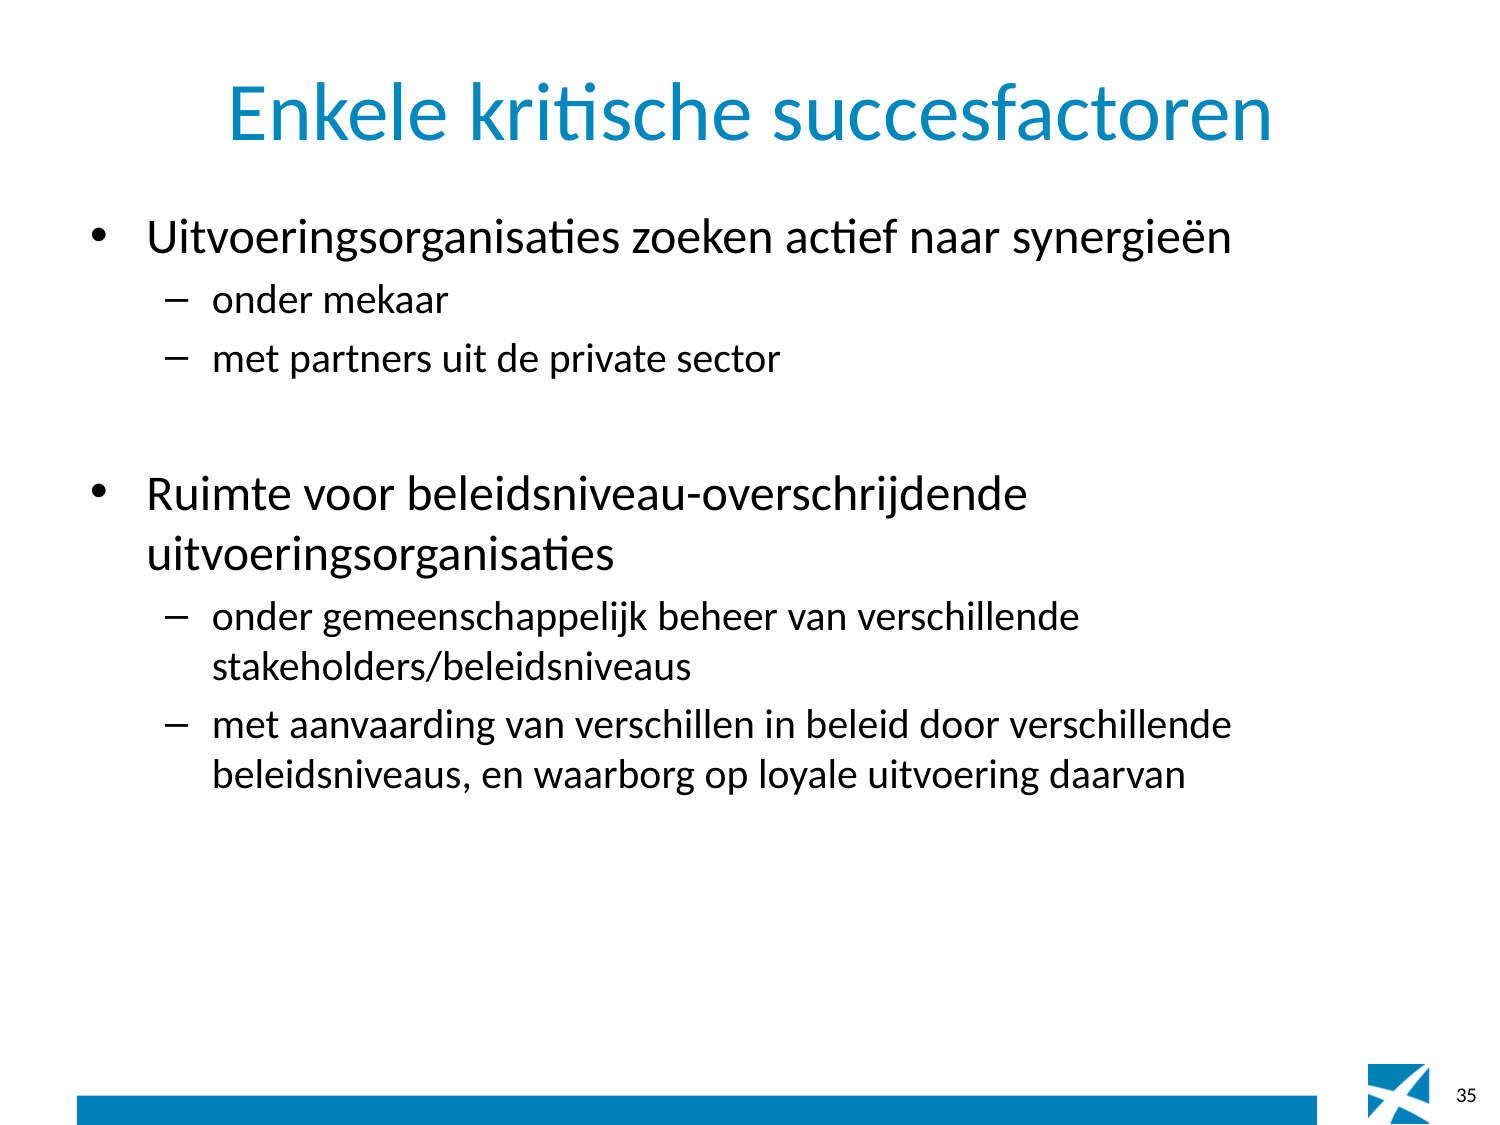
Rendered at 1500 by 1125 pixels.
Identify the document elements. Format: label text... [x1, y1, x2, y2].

title Enkele kritische succesfactoren [76, 31, 1427, 183]
slide_number 35 [1368, 1064, 1492, 1125]
list Uitvoeringsorganisaties zoeken actief naar synergieën onder mekaar met partners uit de private sector Ruimte voor beleidsniveau-overschrijdende uitvoeringsorganisaties onder gemeenschappelijk beheer van verschillende stakeholders/beleidsniveaus met aanvaarding van verschillen in beleid door verschillende beleidsniveaus, en waarborg op loyale uitvoering daarvan [75, 196, 1425, 1035]
